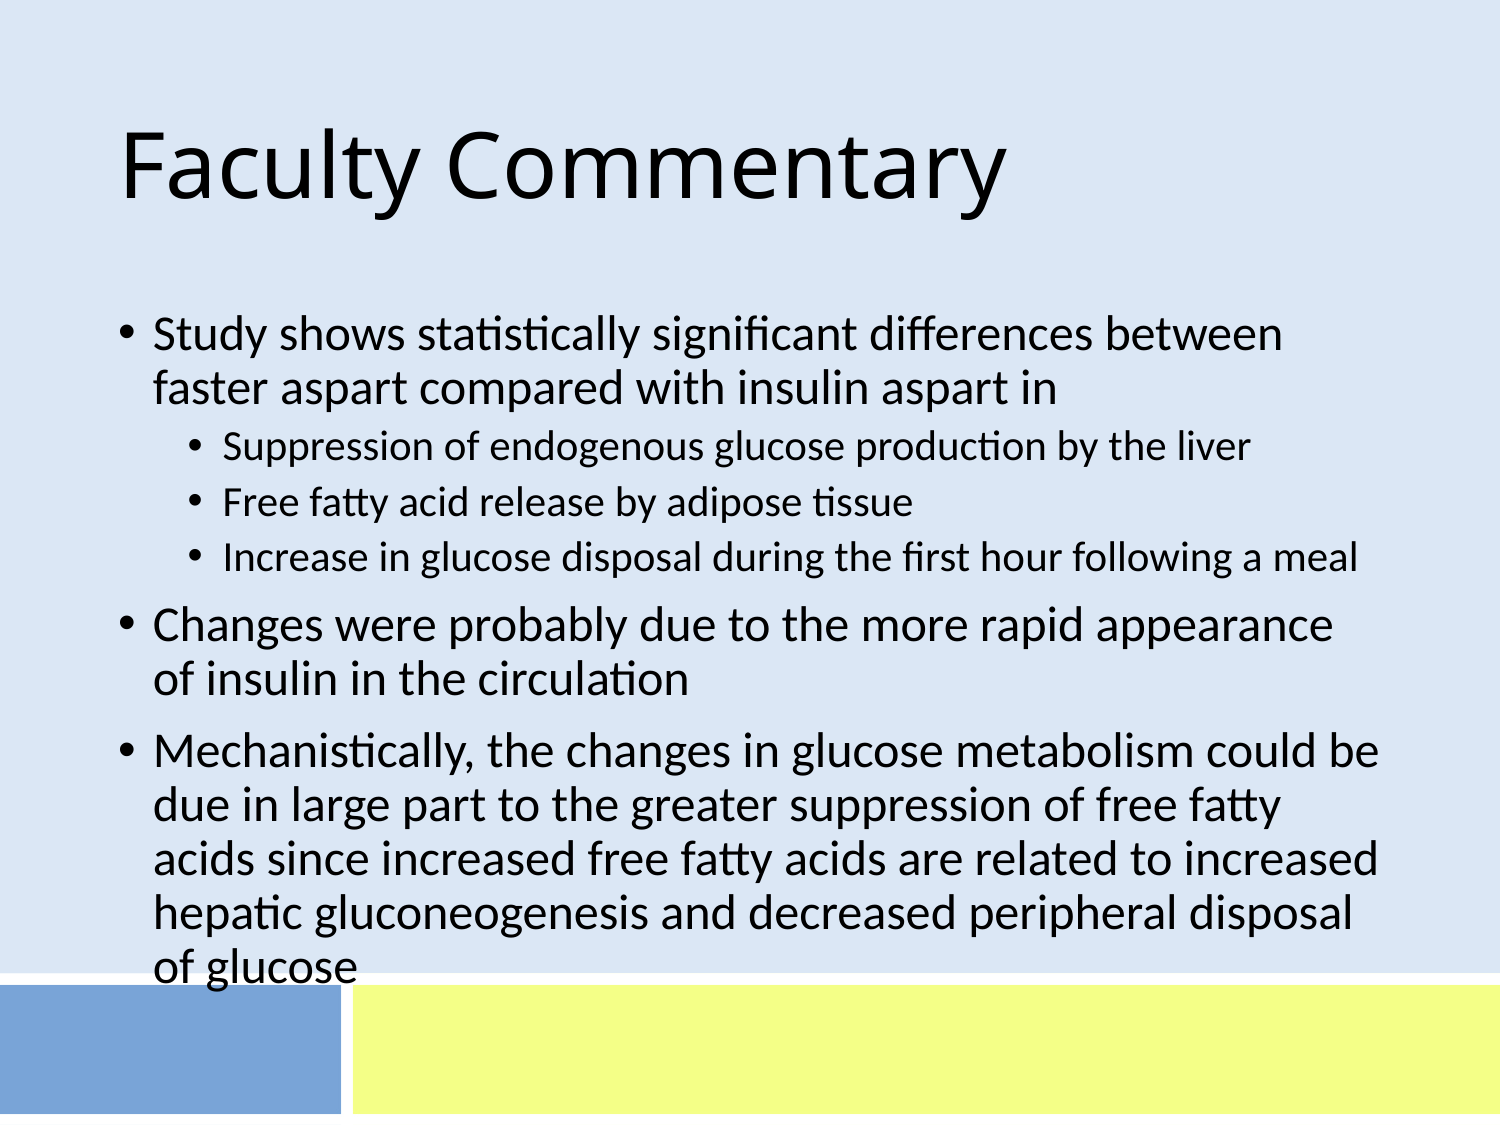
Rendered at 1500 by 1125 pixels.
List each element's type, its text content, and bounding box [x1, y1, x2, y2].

list Study shows statistically significant differences between faster aspart compared with insulin aspart in Suppression of endogenous glucose production by the liver Free fatty acid release by adipose tissue Increase in glucose disposal during the first hour following a meal Changes were probably due to the more rapid appearance of insulin in the circulation Mechanistically, the changes in glucose metabolism could be due in large part to the greater suppression of free fatty acids since increased free fatty acids are related to increased hepatic gluconeogenesis and decreased peripheral disposal of glucose [103, 299, 1397, 1014]
title Faculty Commentary [103, 59, 1397, 278]
picture [0, 0, 1500, 1125]
